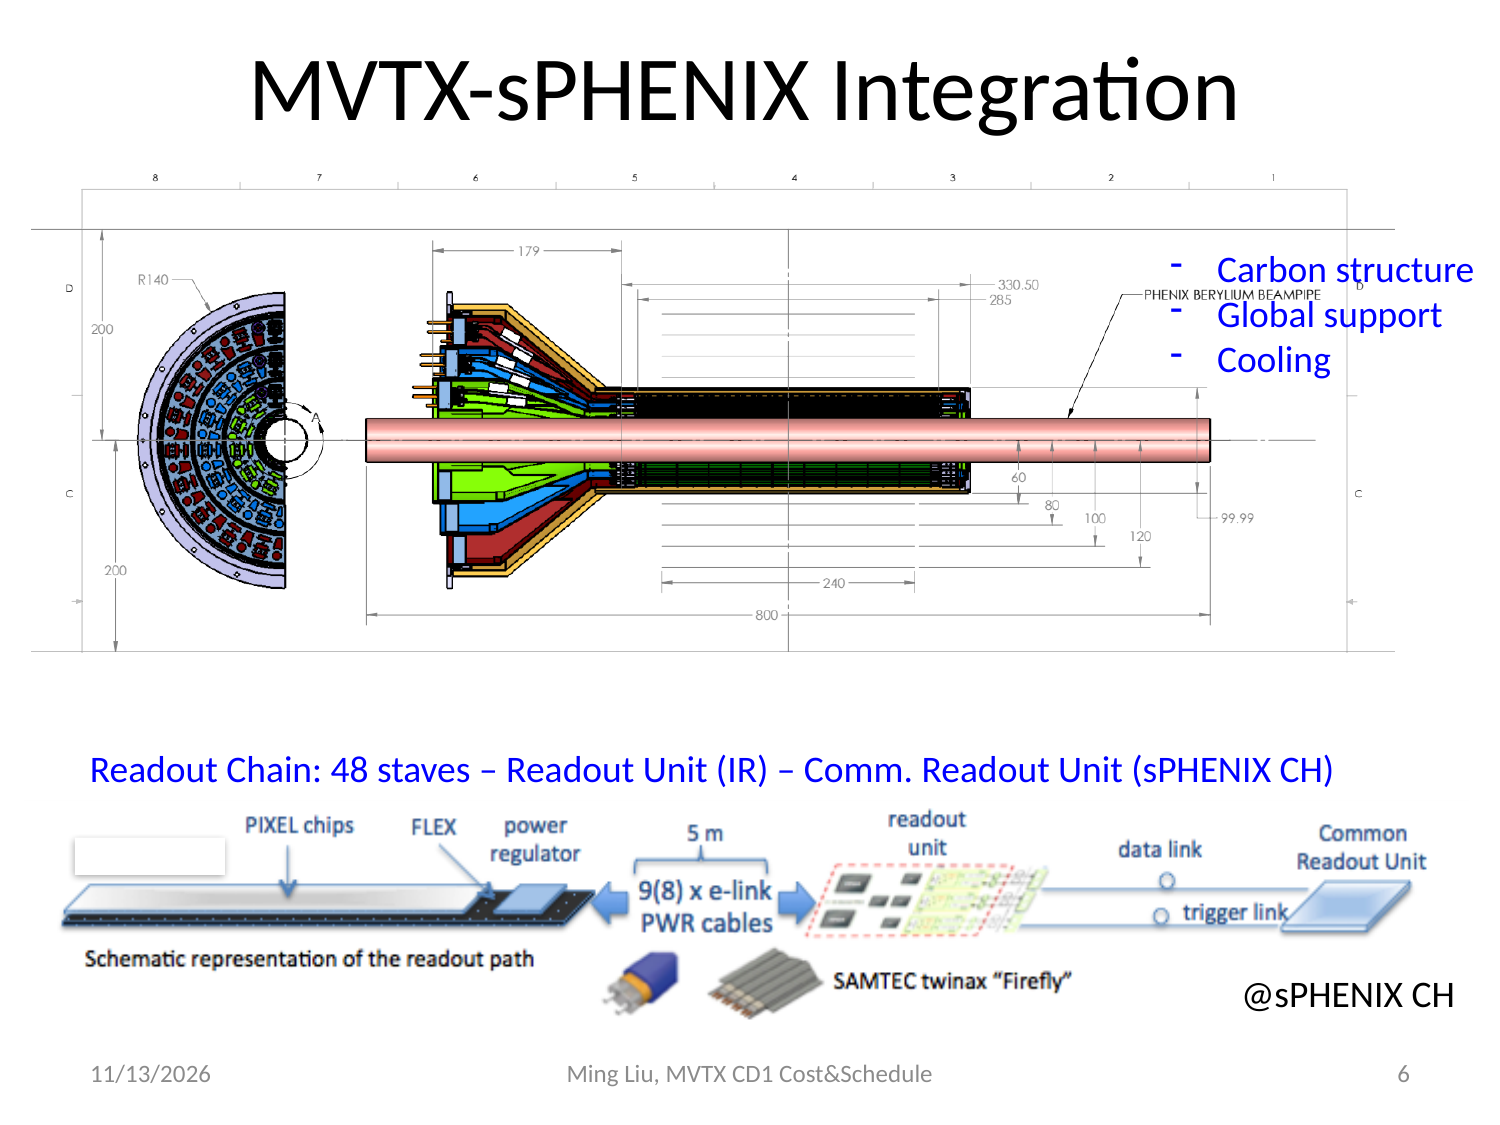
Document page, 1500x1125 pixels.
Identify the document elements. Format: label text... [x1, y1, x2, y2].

slide_number 6 [1074, 1046, 1425, 1103]
picture [30, 159, 1396, 653]
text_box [24, 799, 1470, 1038]
title MVTX-sPHENIX Integration [40, 2, 1450, 166]
footer Ming Liu, MVTX CD1 Cost&Schedule [512, 1046, 988, 1103]
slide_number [75, 1046, 425, 1103]
text_box Readout Chain: 48 staves – Readout Unit (IR) – Comm. Readout Unit (sPHENIX CH) [74, 737, 1359, 798]
text_box Carbon structure Global support Cooling [1400, 237, 1498, 388]
